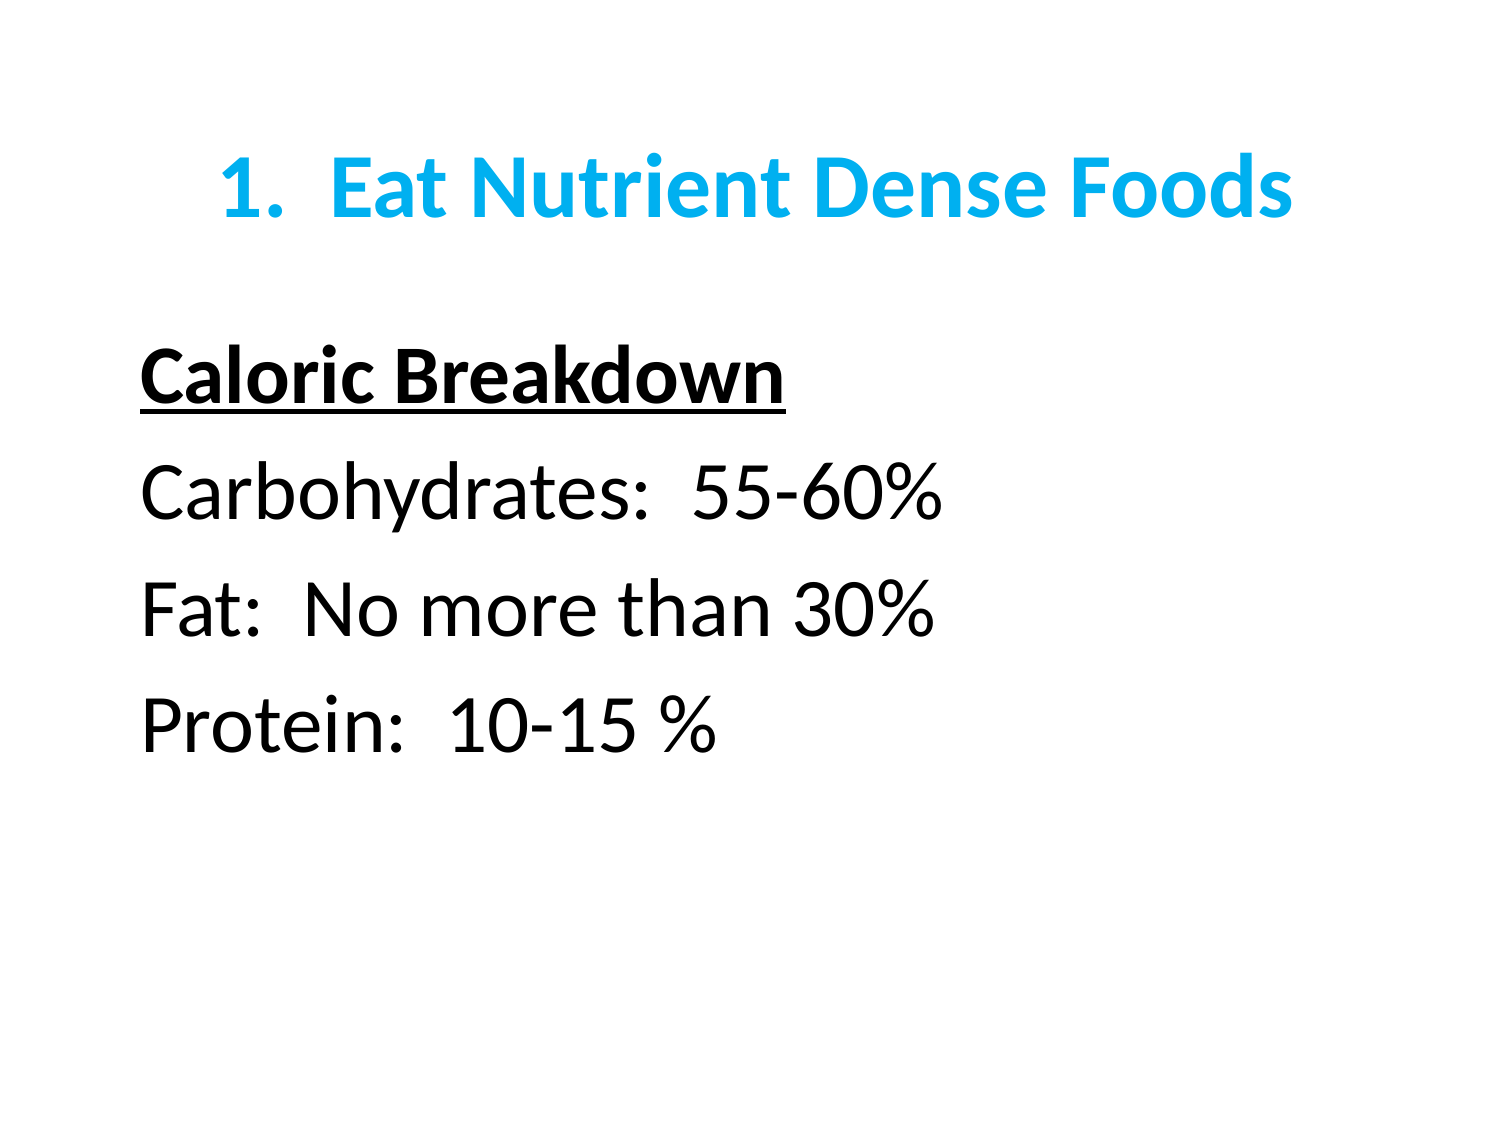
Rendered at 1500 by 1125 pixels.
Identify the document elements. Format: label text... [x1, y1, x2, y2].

list Caloric Breakdown Carbohydrates: 55-60% Fat: No more than 30% Protein: 10-15 % [125, 312, 1425, 1125]
title 1. Eat Nutrient Dense Foods [125, 87, 1388, 275]
